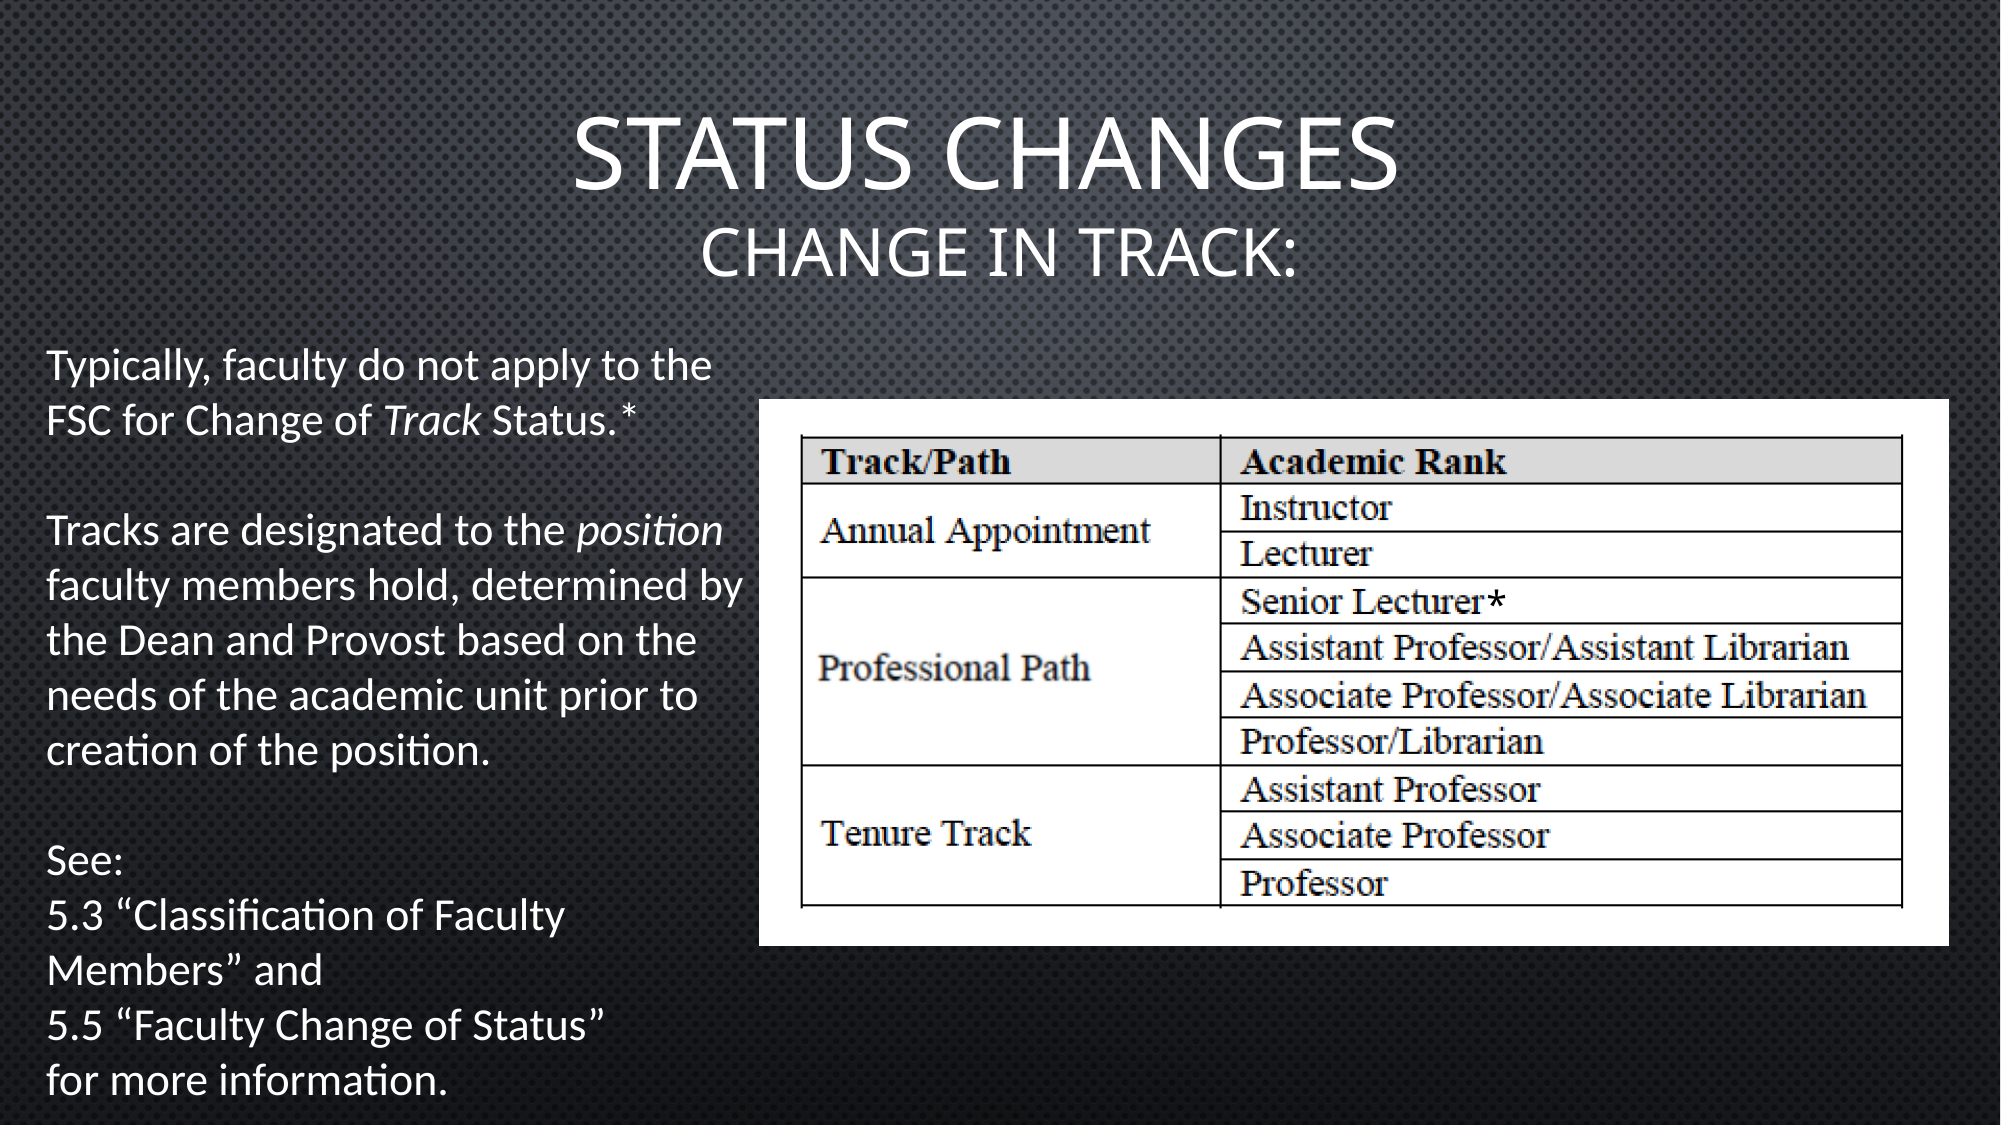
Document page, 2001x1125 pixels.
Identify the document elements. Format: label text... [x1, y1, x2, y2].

text_box Status CHANGEs Change in Track: [0, 81, 2000, 378]
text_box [759, 399, 1950, 947]
text_box Typically, faculty do not apply to the FSC for Change of Track Status.* Tracks are designated to the position faculty members hold, determined by the Dean and Provost based on the needs of the academic unit prior to creation of the position. See: 5.3 “Classification of Faculty Members” and 5.5 “Faculty Change of Status” for more information. [31, 327, 760, 1113]
